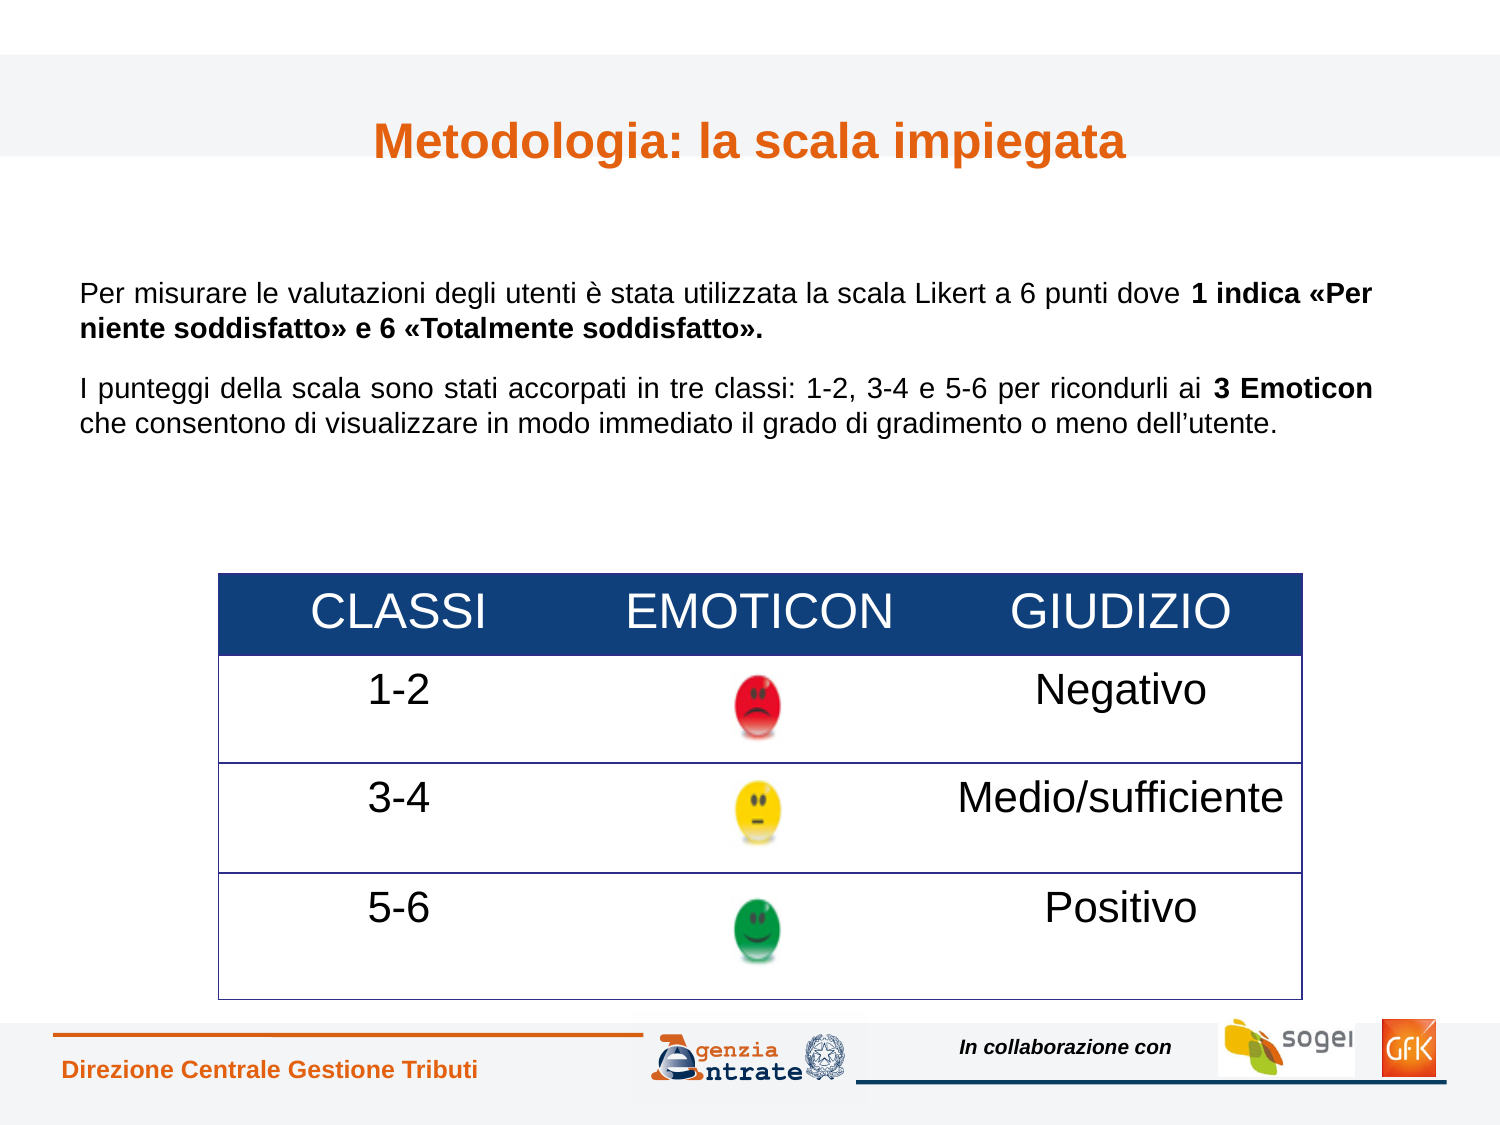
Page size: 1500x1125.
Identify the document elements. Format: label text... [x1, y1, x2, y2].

table_header CLASSI [219, 575, 580, 654]
table_cell 1-2 [219, 656, 580, 762]
text_box Per misurare le valutazioni degli utenti è stata utilizzata la scala Likert a 6 punti dove 1 indica «Per niente soddisfatto» e 6 «Totalmente soddisfatto». I punteggi della scala sono stati accorpati in tre classi: 1-2, 3-4 e 5-6 per ricondurli ai 3 Emoticon che consentono di visualizzare in modo immediato il grado di gradimento o meno dell’utente. [64, 266, 1388, 533]
table_header GIUDIZIO [941, 575, 1301, 654]
picture [730, 779, 786, 851]
picture [1218, 1011, 1355, 1077]
table_cell Positivo [941, 874, 1301, 999]
title Metodologia: la scala impiegata [74, 44, 1426, 233]
table_header EMOTICON [580, 575, 941, 654]
text_box Direzione Centrale Gestione Tributi [46, 1046, 614, 1092]
table_cell Negativo [941, 656, 1301, 762]
picture [631, 1011, 868, 1106]
picture [730, 672, 786, 744]
table_cell 5-6 [219, 874, 580, 999]
table_cell [580, 656, 941, 762]
picture [730, 896, 786, 968]
table_cell [580, 764, 941, 872]
table_cell [580, 874, 941, 999]
table_cell Medio/sufficiente [941, 764, 1301, 872]
picture [1382, 1019, 1436, 1077]
table_cell 3-4 [219, 764, 580, 872]
